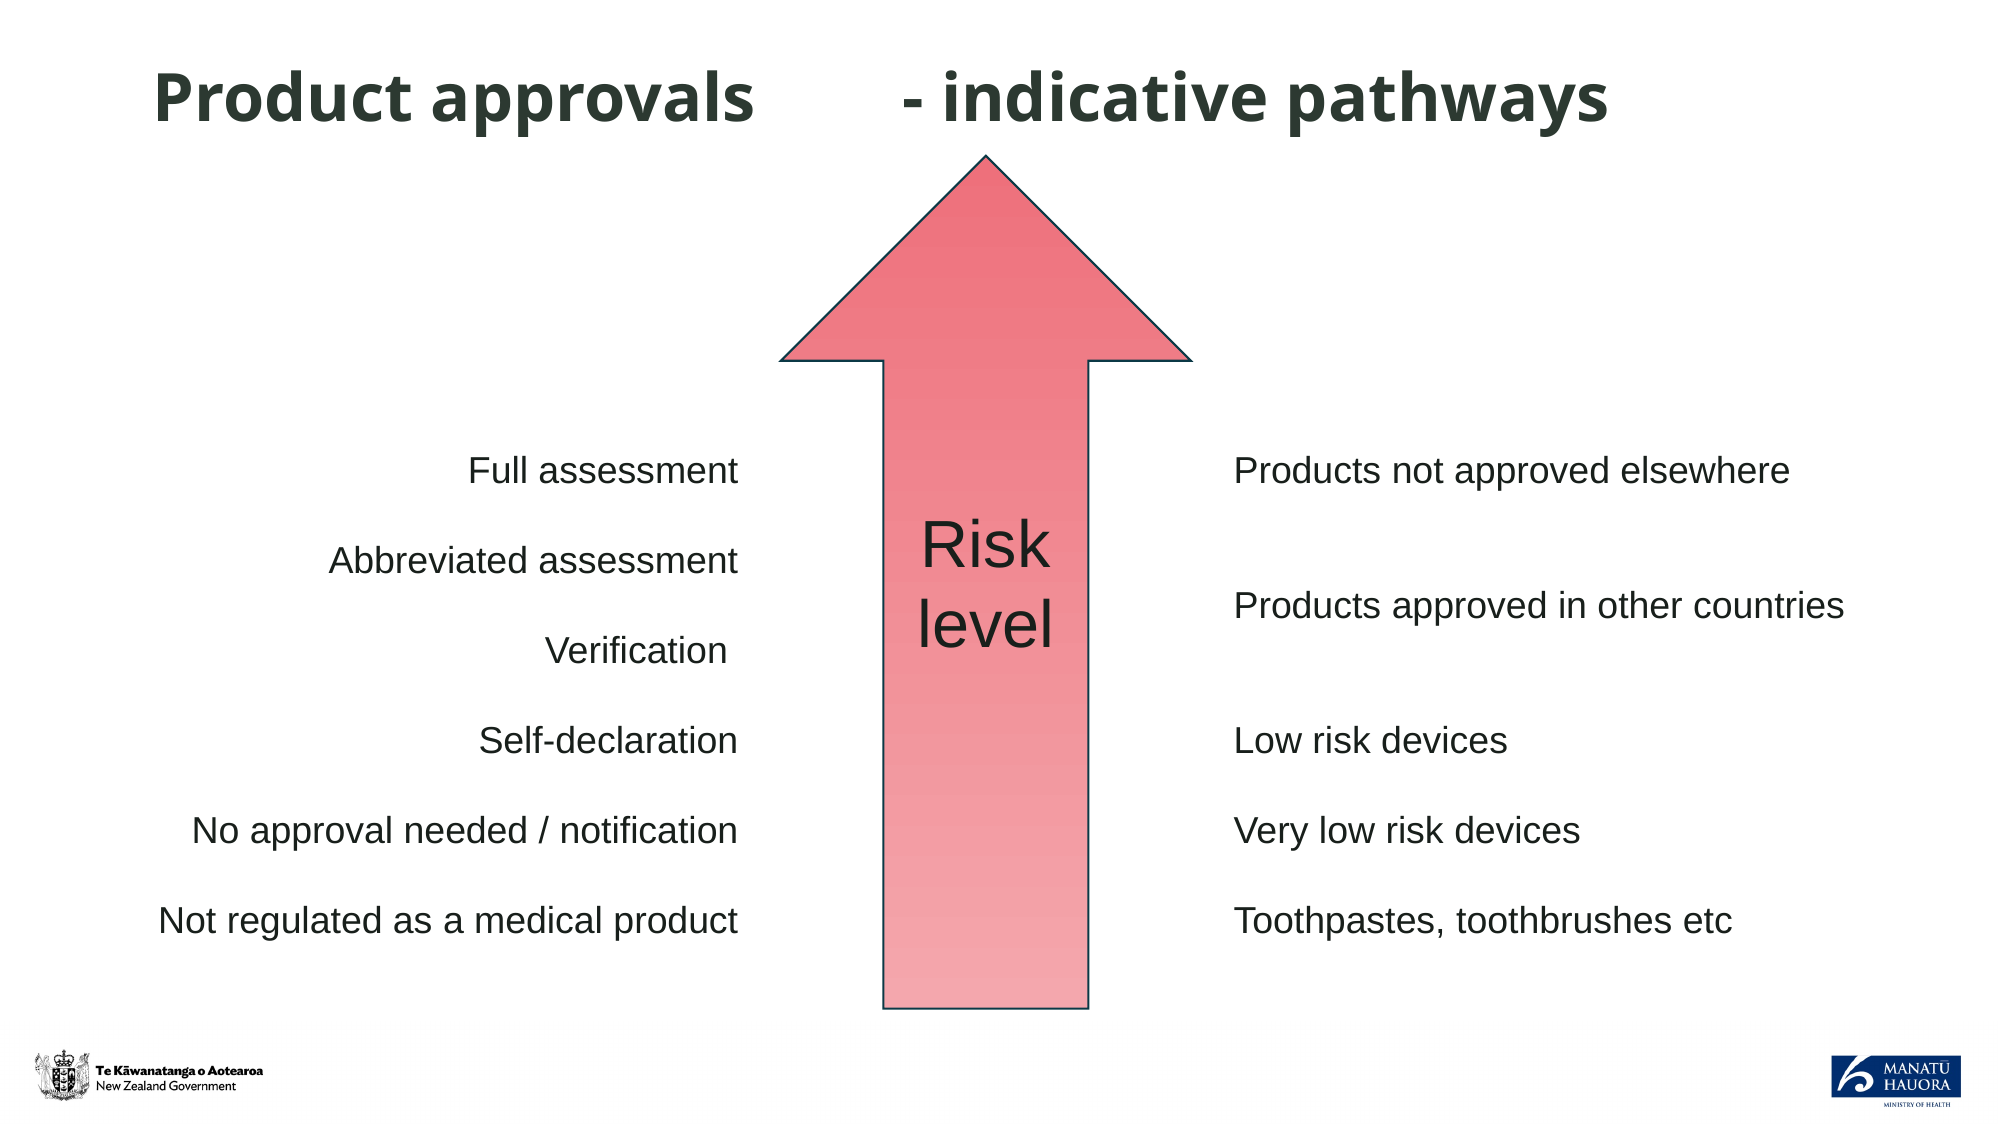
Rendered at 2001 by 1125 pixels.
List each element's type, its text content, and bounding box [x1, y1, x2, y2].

list Product approvals - indicative pathways [152, 33, 1848, 156]
picture [0, 1021, 1998, 1124]
text_box Risk level [898, 493, 1074, 669]
text_box Products not approved elsewhere Products approved in other countries Low risk devices Very low risk devices Toothpastes, toothbrushes etc [1218, 438, 1938, 949]
text_box Full assessment Abbreviated assessment Verification Self-declaration No approval needed / notification Not regulated as a medical product [62, 438, 754, 949]
text_box [778, 154, 1194, 1010]
